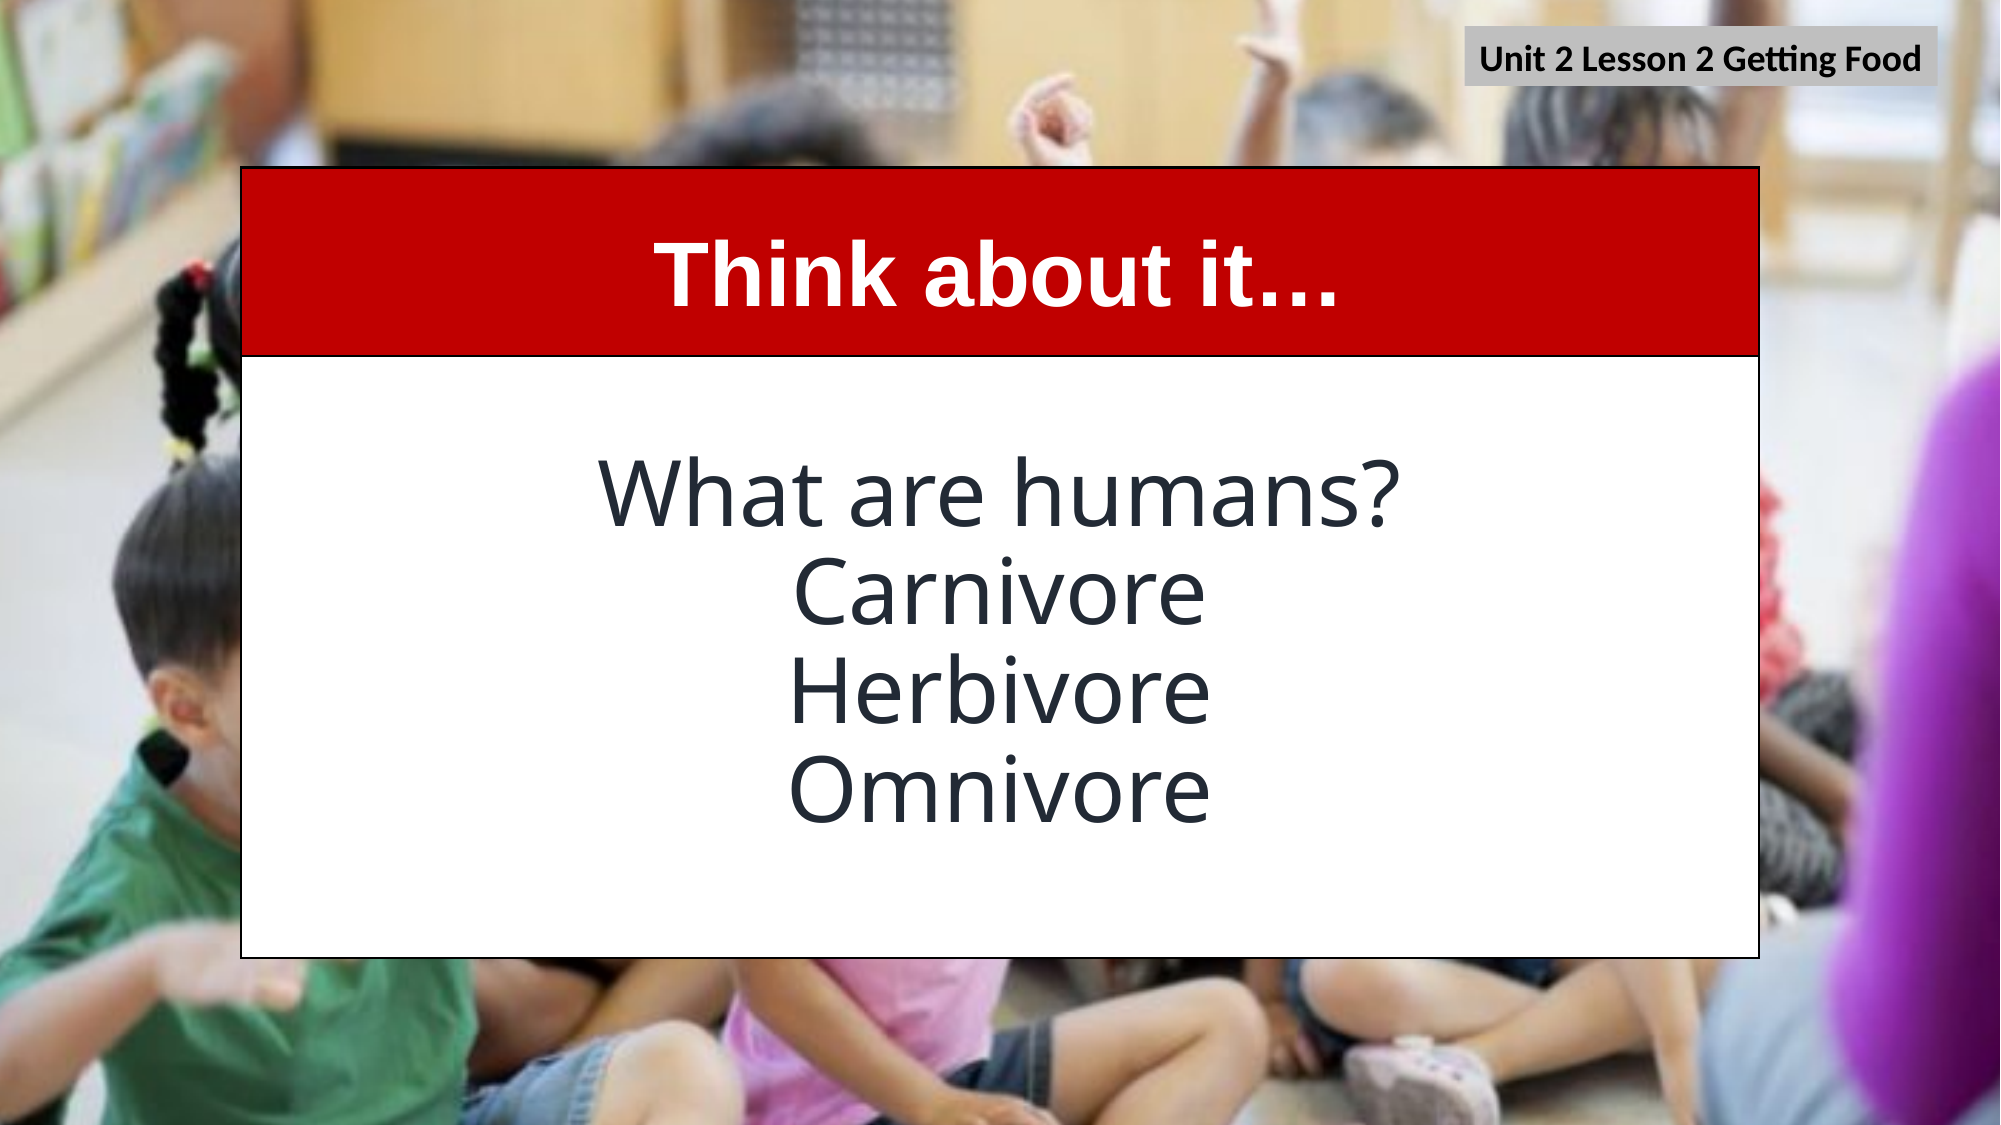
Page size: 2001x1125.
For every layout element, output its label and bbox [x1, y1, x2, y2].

text_box [249, 125, 1750, 850]
text_box [240, 167, 1760, 958]
picture [0, 0, 2000, 1125]
